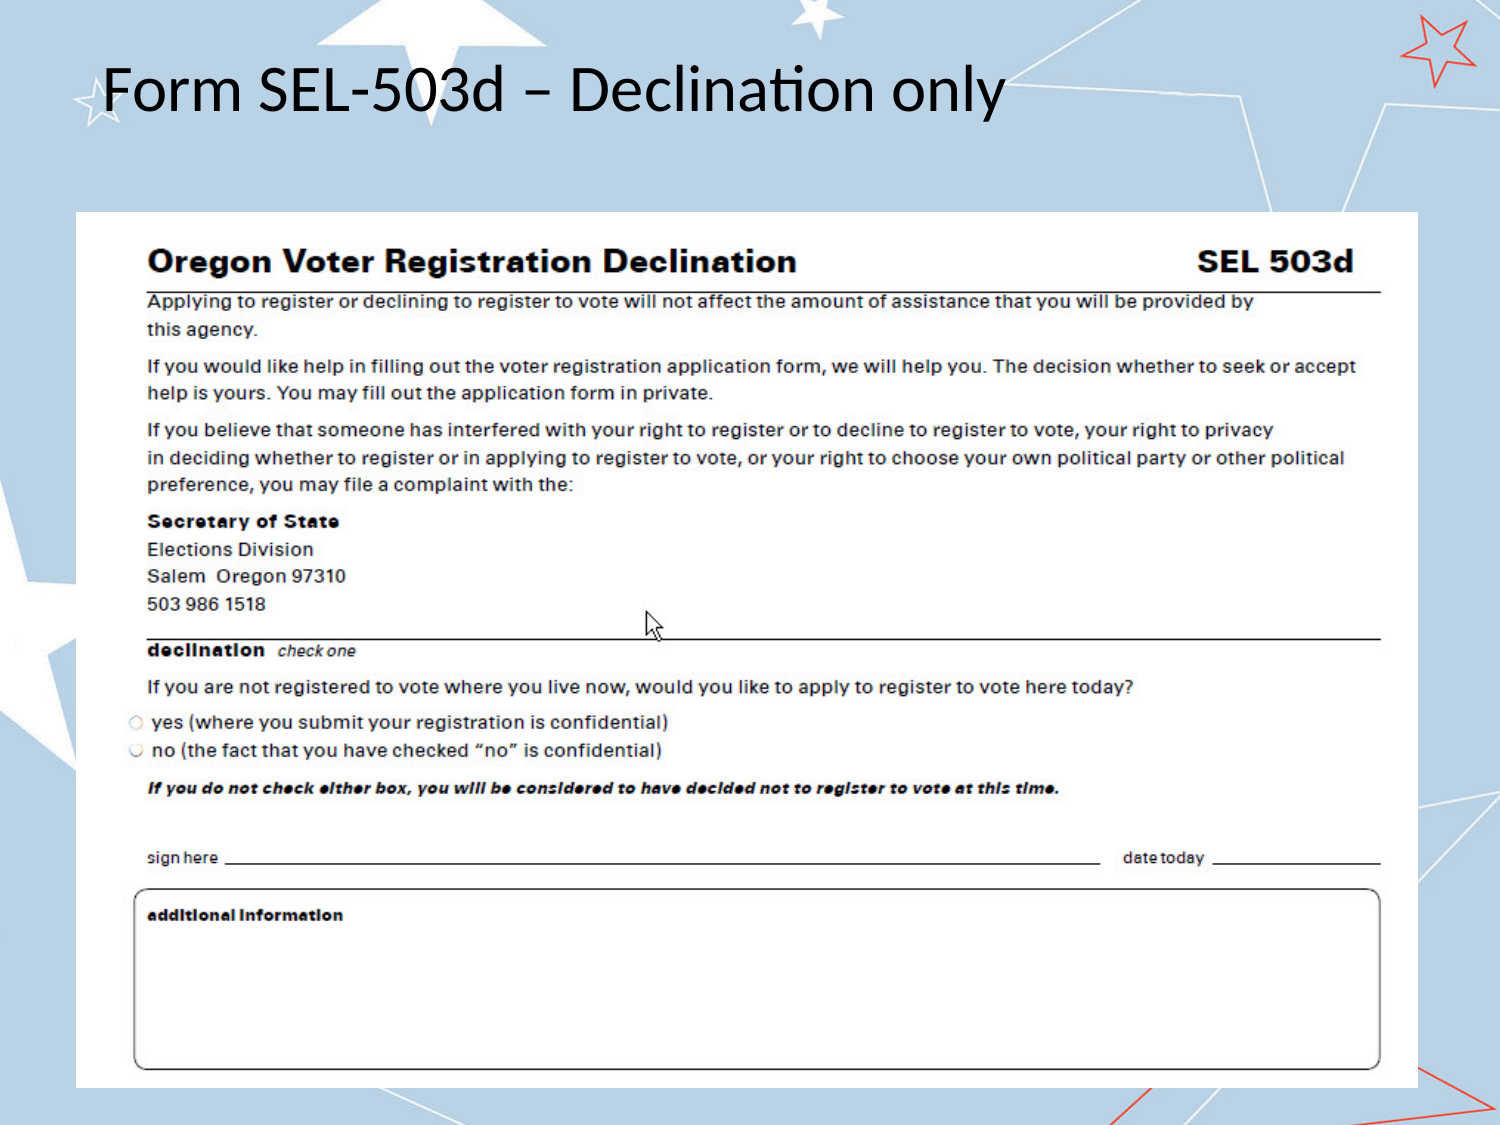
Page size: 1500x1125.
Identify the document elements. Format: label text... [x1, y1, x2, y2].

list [75, 212, 1418, 1088]
title Form SEL-503d – Declination only [87, 37, 1426, 151]
picture [0, 0, 1500, 1125]
